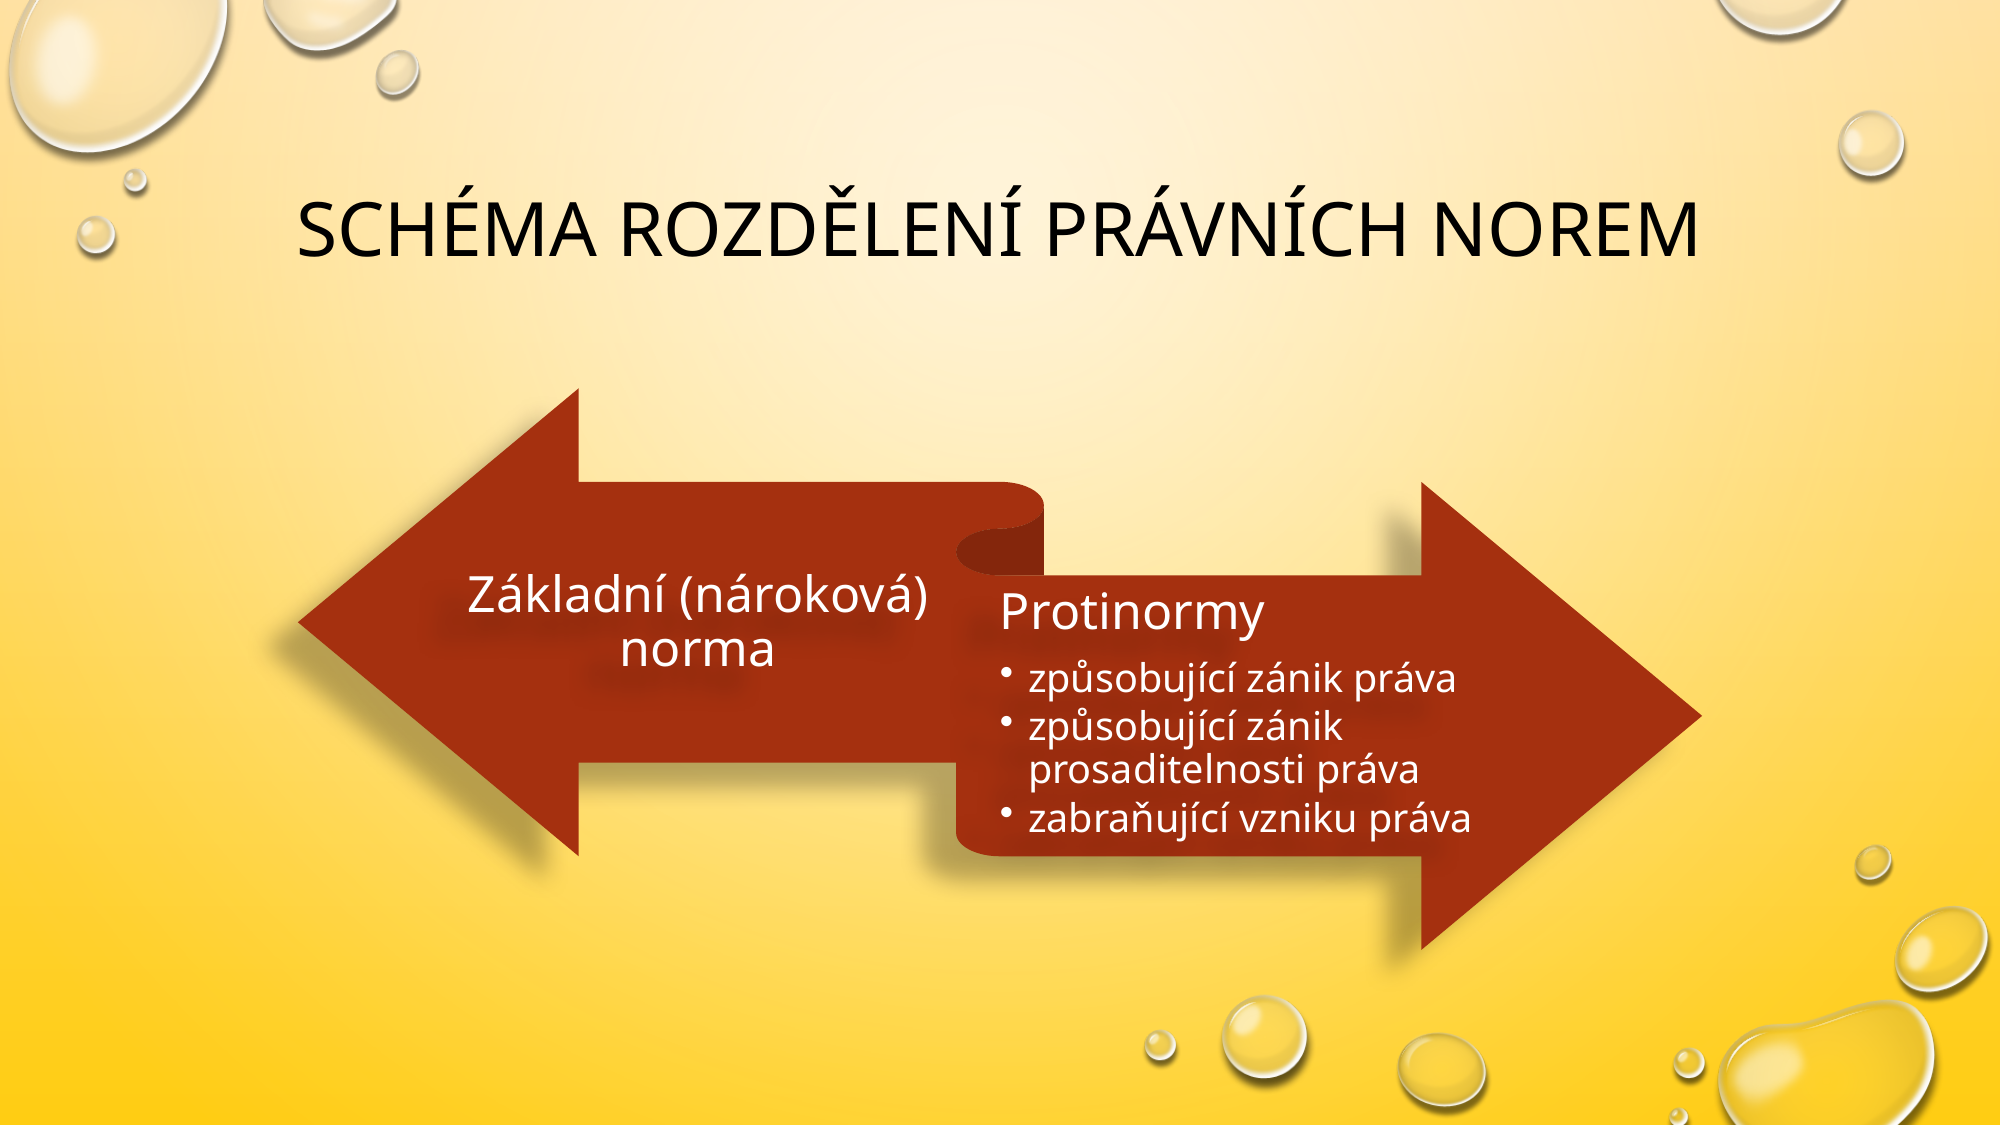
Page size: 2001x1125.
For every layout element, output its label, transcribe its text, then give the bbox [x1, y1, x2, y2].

title Schéma rozdělení právních norem [149, 101, 1851, 364]
picture [0, 0, 2000, 1125]
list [149, 387, 1851, 951]
